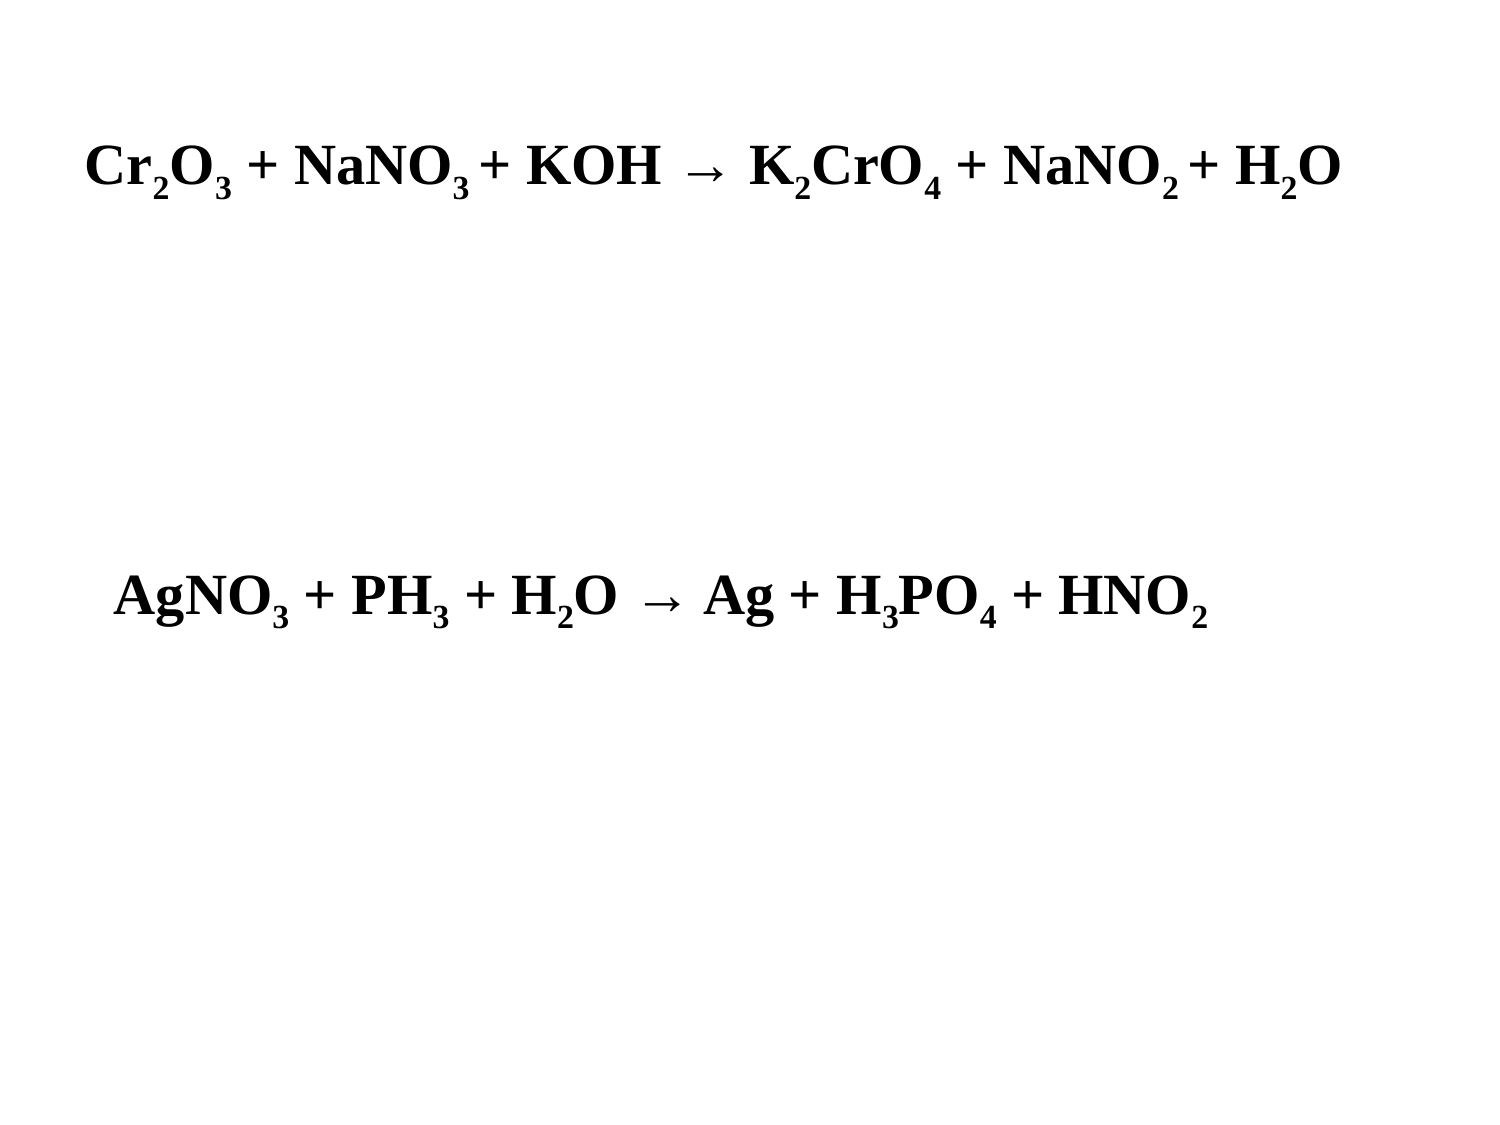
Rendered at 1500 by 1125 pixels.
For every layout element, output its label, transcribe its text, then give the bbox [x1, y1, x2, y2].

text_box Cr2O3 + NaNO3 + KOH → K2CrO4 + NaNO2 + H2O AgNO3 + PH3 + H2O → Ag + H3PO4 + HNO2 [41, 49, 1436, 643]
